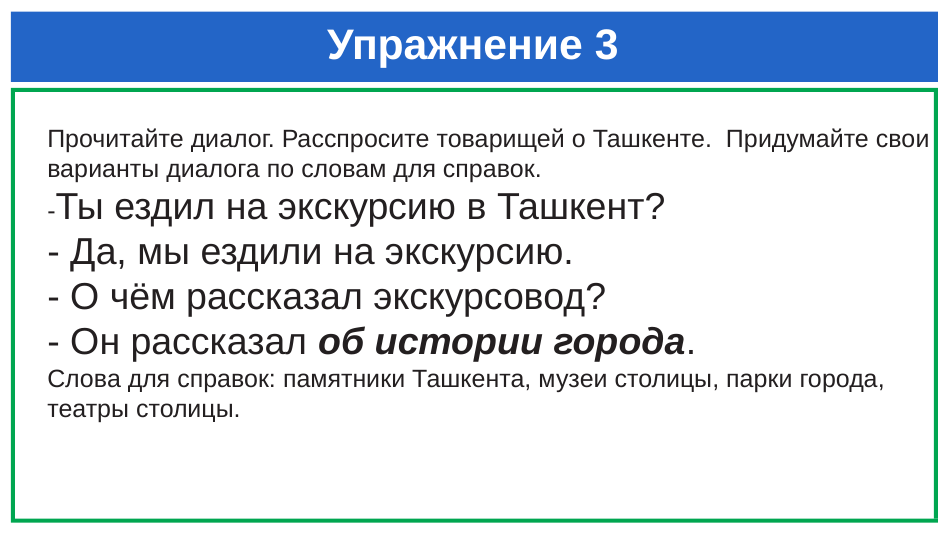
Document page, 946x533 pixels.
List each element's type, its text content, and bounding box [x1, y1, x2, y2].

title Упражнение 3 [49, 16, 897, 69]
list Прочитайте диалог. Расспросите товарищей о Ташкенте. Придумайте свои варианты диалога по словам для справок. -Ты ездил на экскурсию в Ташкент? - Да, мы ездили на экскурсию. - О чём рассказал экскурсовод? - Он рассказал об истории города. Слова для справок: памятники Ташкента, музеи столицы, парки города, театры столицы. [47, 122, 936, 456]
